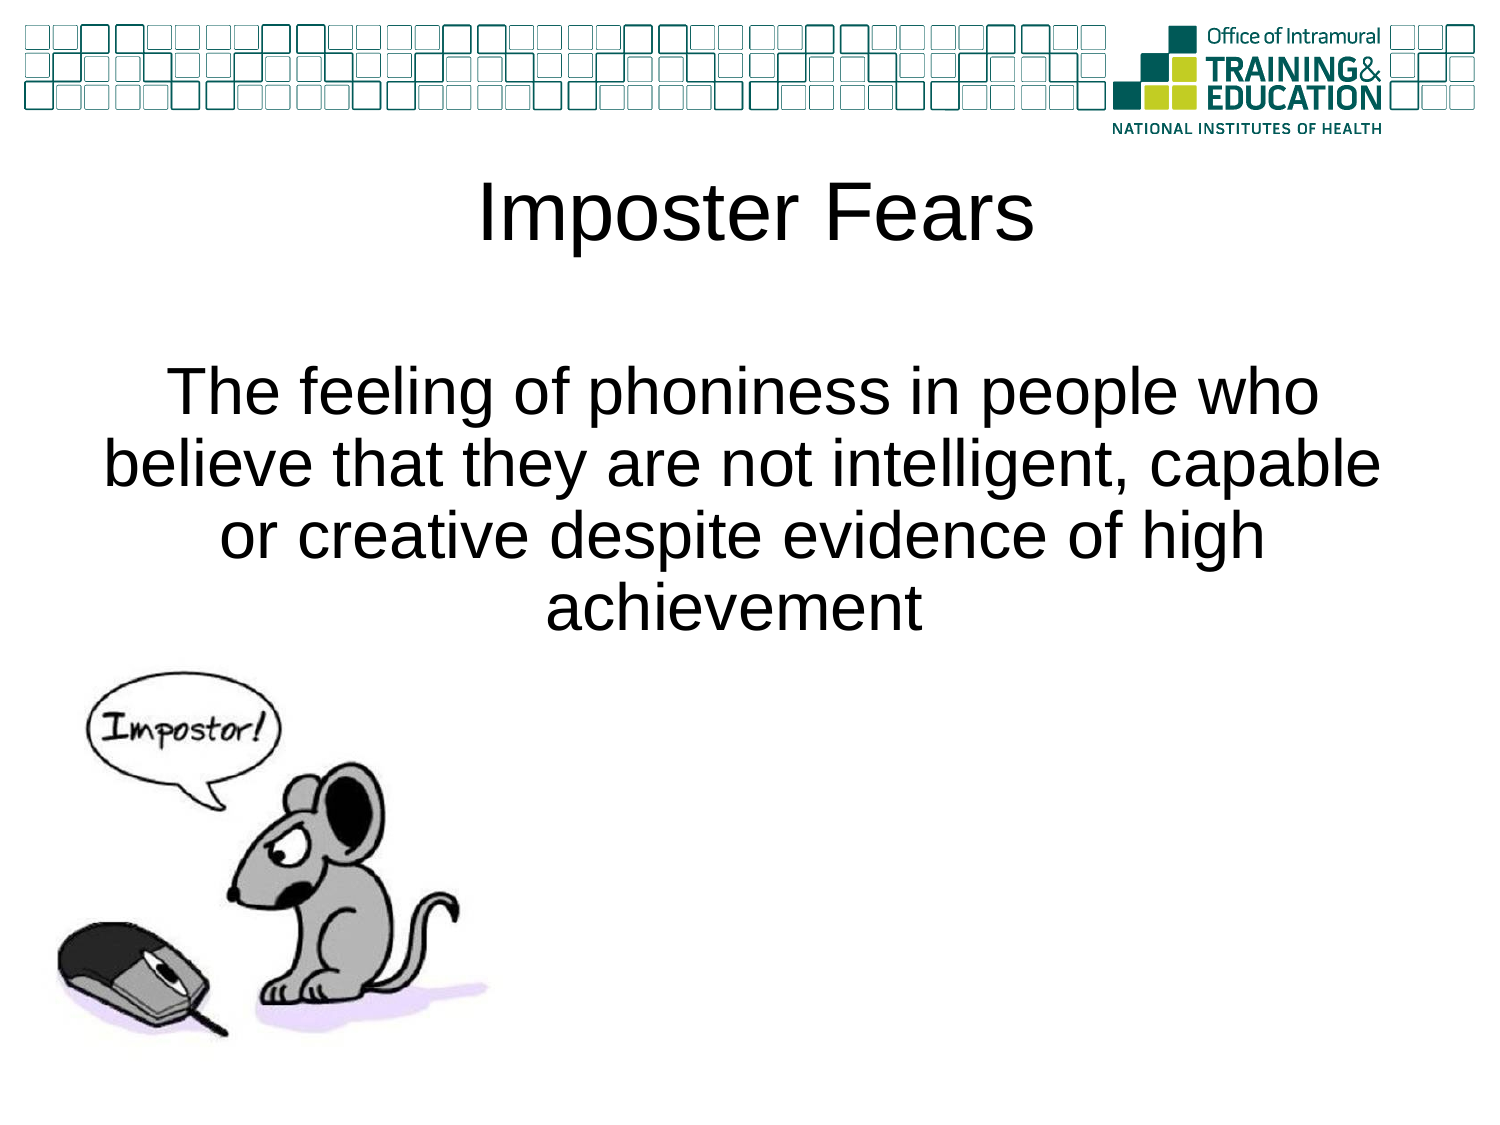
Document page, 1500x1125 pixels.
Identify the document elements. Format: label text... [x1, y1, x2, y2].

title Imposter Fears [162, 149, 1350, 313]
picture [37, 637, 538, 1089]
list The feeling of phoniness in people who believe that they are not intelligent, capable or creative despite evidence of high achievement [87, 350, 1400, 950]
picture [24, 24, 1475, 134]
